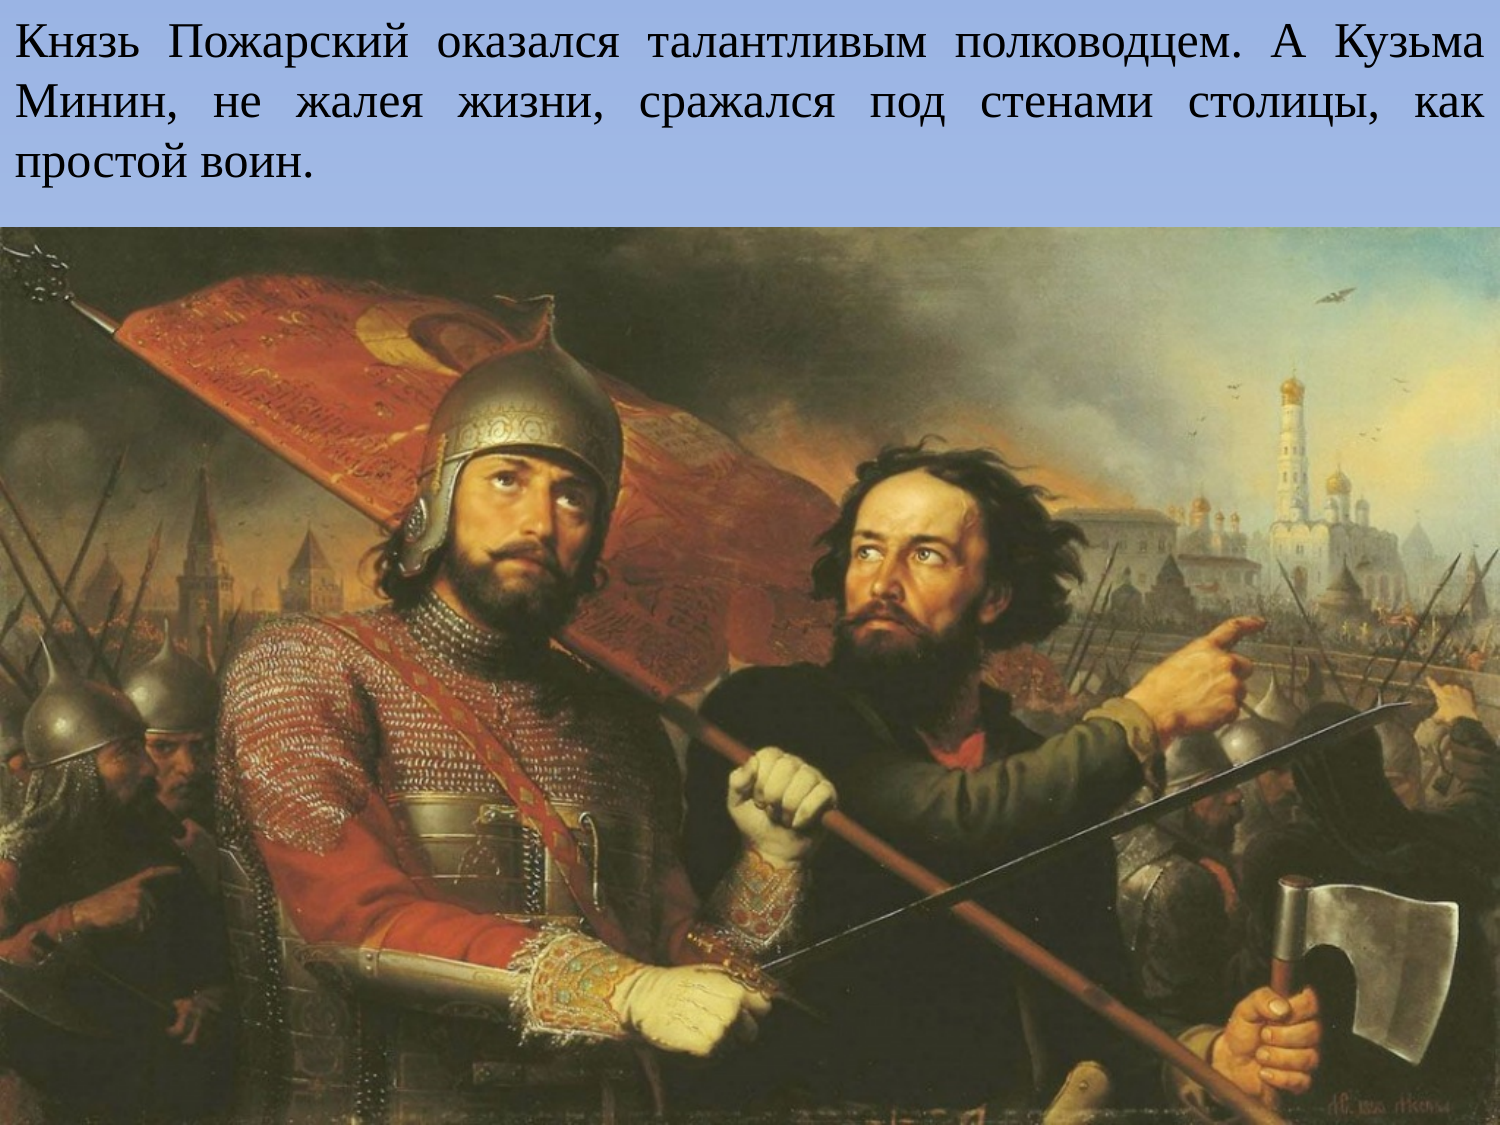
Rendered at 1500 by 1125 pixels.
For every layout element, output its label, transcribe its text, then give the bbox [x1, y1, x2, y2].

text_box Князь Пожарский оказался талантливым полководцем. А Кузьма Минин, не жалея жизни, сражался под стенами столицы, как простой воин. [0, 0, 1500, 195]
picture [0, 227, 1500, 1125]
